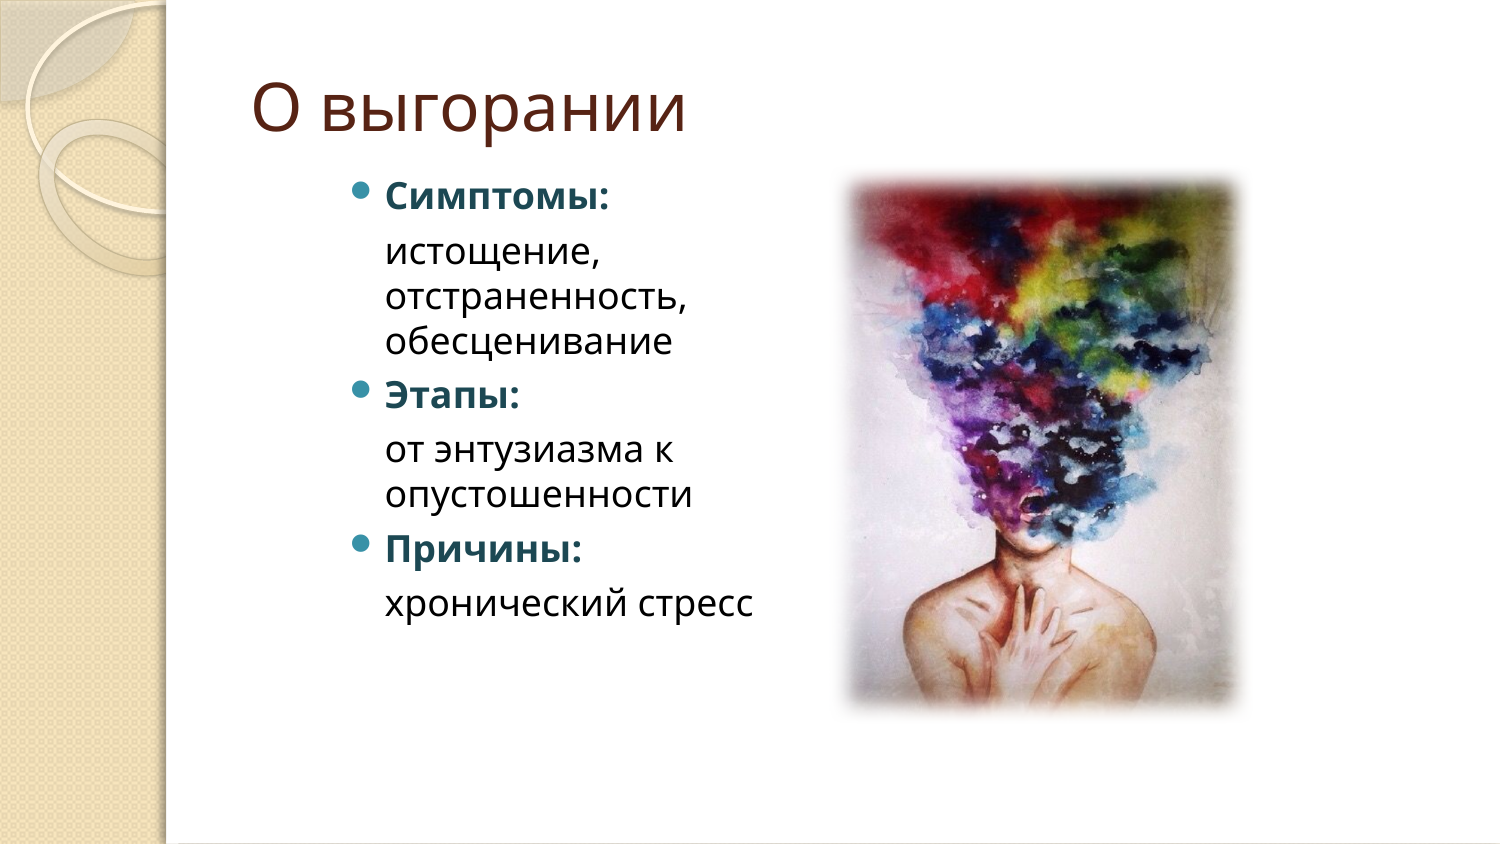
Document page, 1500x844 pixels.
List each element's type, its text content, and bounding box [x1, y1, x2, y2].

picture [829, 164, 1254, 724]
title О выгорании [235, 33, 1466, 175]
list Симптомы: истощение, отстраненность, обесценивание Этапы: от энтузиазма к опустошенности Причины: хронический стресс [324, 164, 812, 756]
